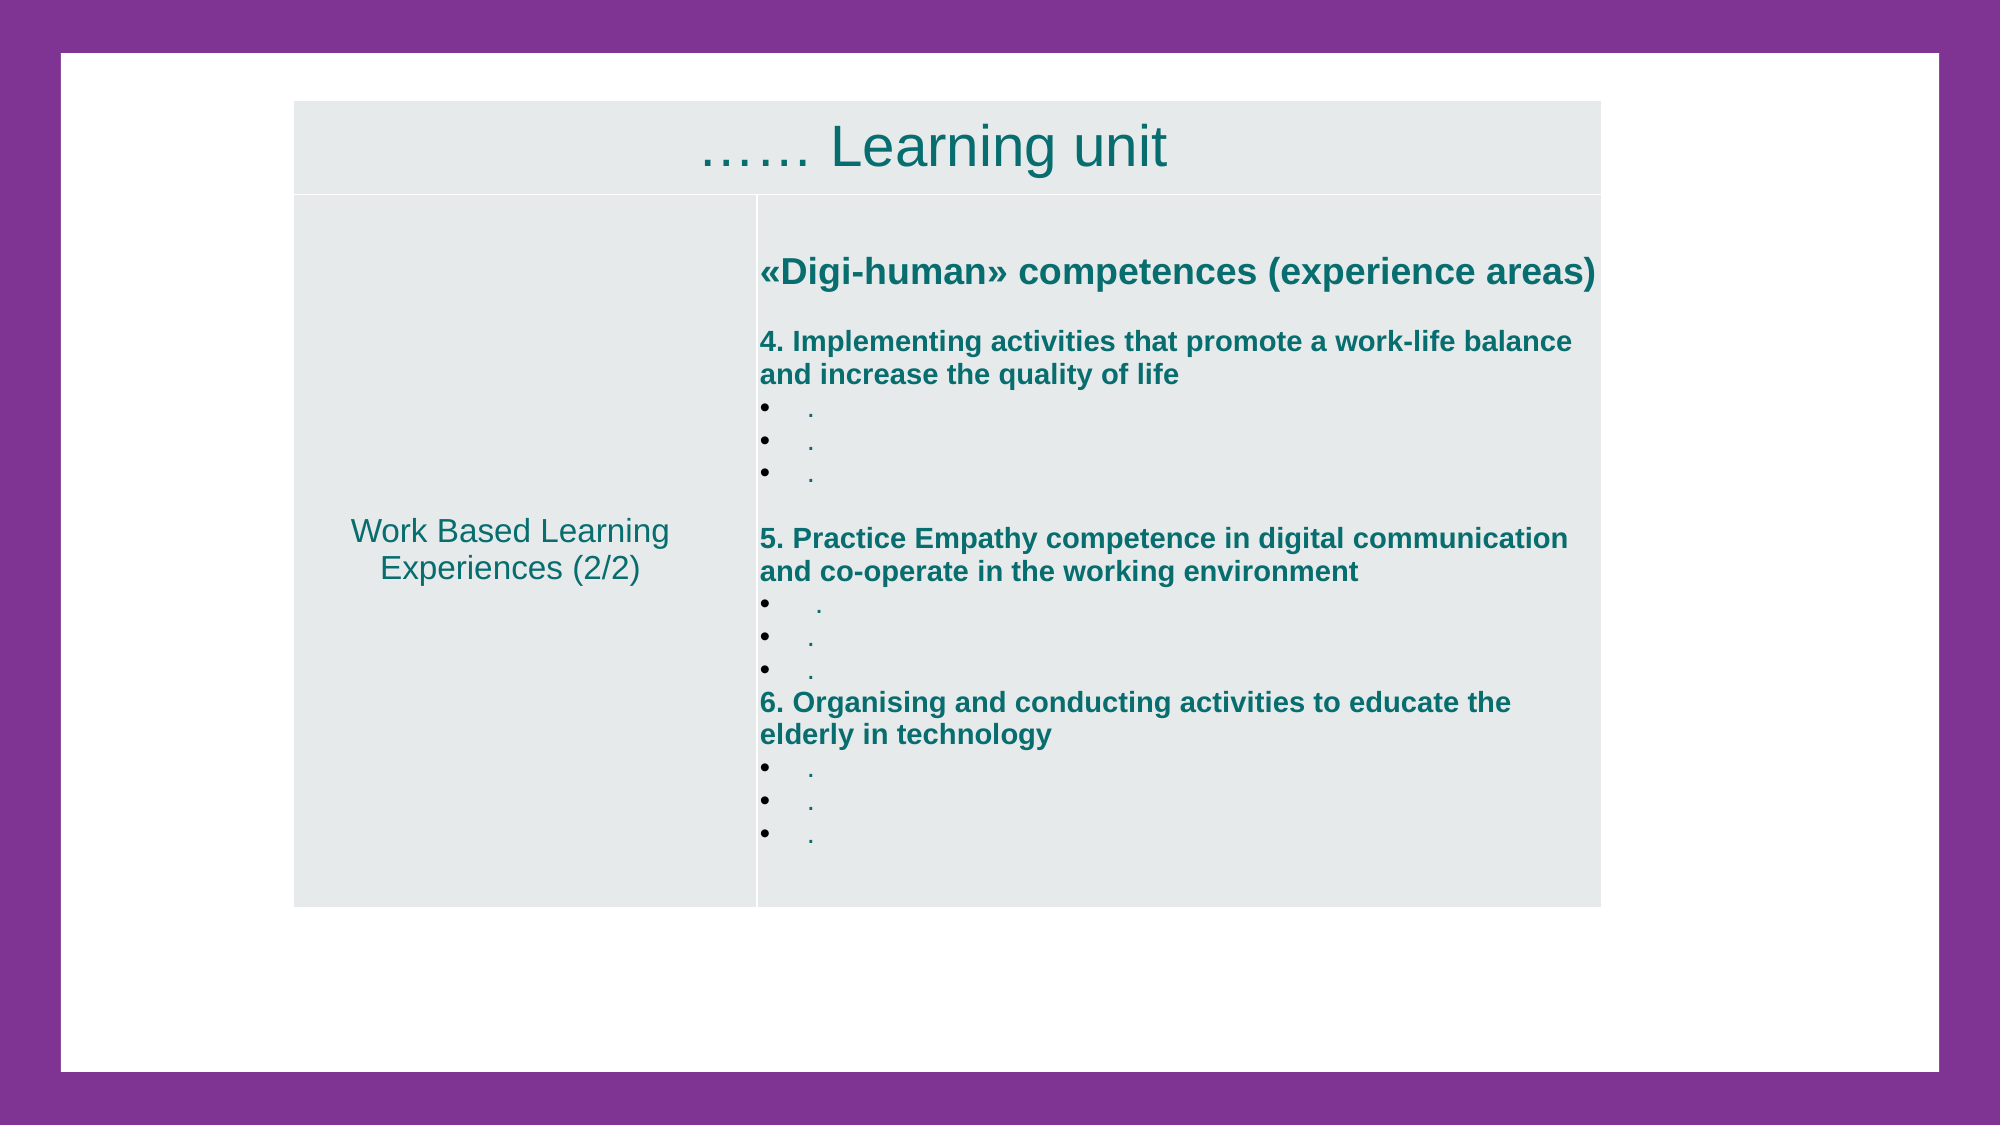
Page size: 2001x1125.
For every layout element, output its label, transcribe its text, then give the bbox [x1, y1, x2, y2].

table_header …… Learning unit [294, 101, 1601, 194]
table_cell «Digi-human» competences (experience areas) 4. Implementing activities that promote a work-life balance and increase the quality of life . . . 5. Practice Empathy competence in digital communication and co-operate in the working environment . . . 6. Organising and conducting activities to educate the elderly in technology . . . [758, 195, 1601, 907]
table_cell Work Based Learning Experiences (2/2) [294, 195, 756, 907]
